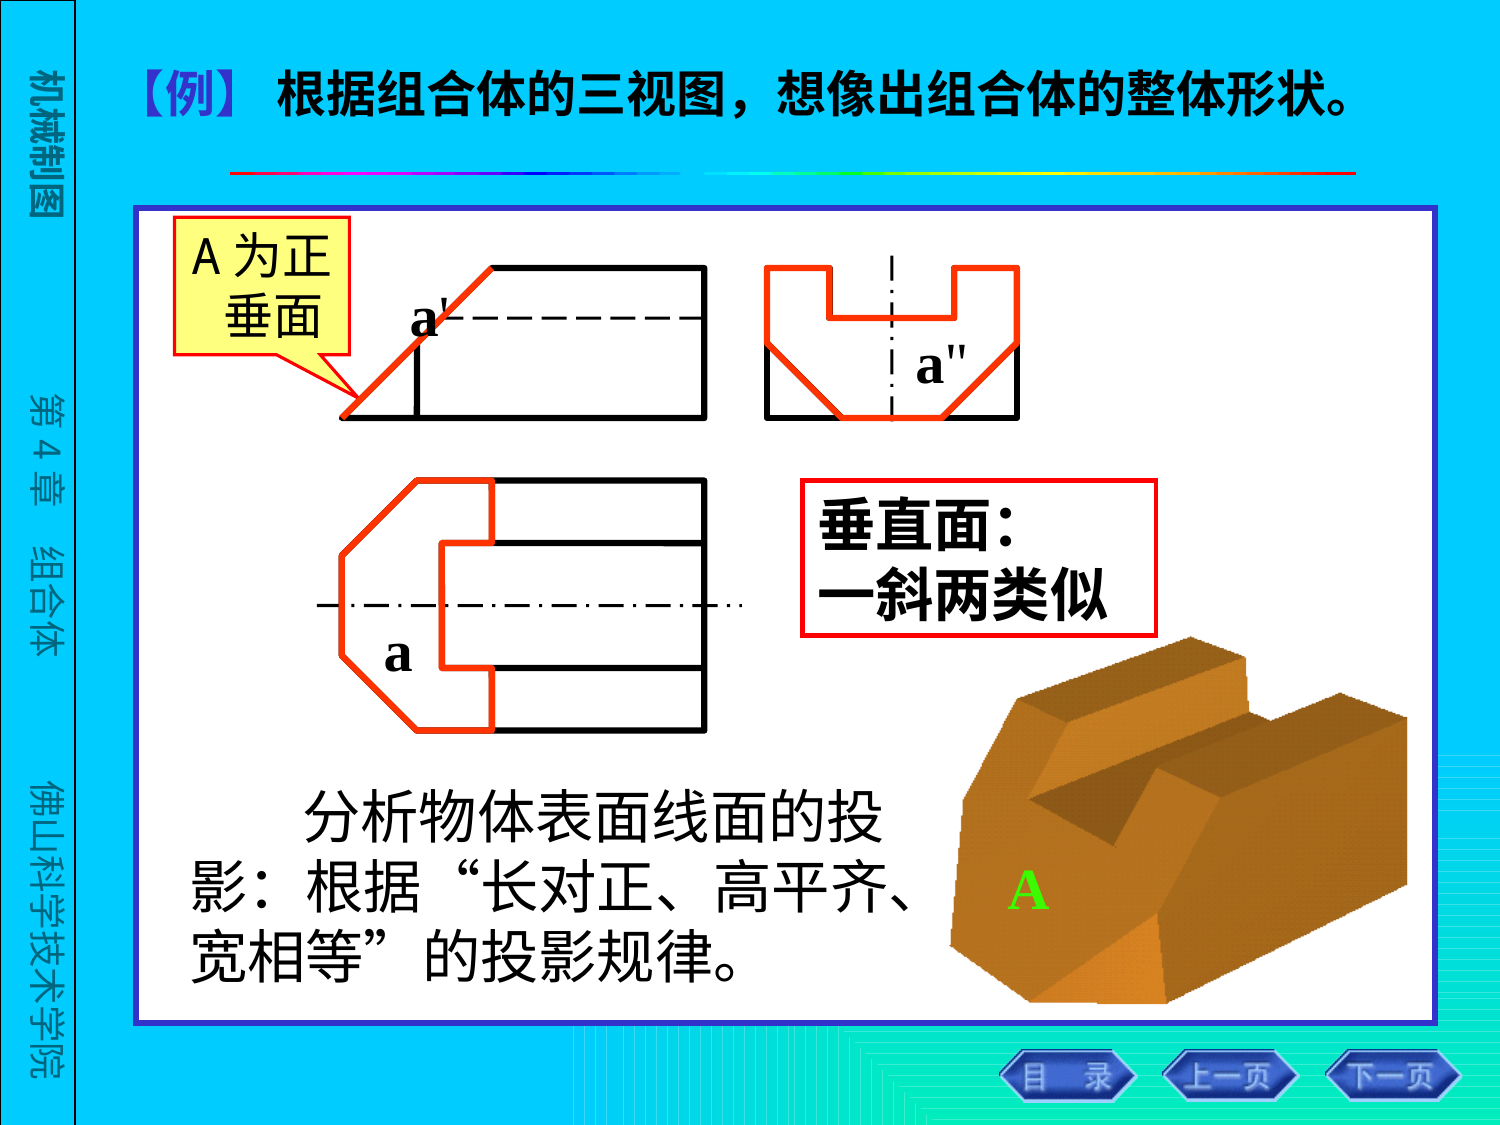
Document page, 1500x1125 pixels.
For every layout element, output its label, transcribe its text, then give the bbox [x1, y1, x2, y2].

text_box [941, 633, 1415, 1012]
picture [1325, 1049, 1463, 1102]
text_box 垂直面： 一斜两类似 [1023, 480, 1156, 631]
picture [999, 1049, 1138, 1103]
text_box [135, 207, 1436, 1024]
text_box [316, 255, 1018, 731]
text_box 【例】 根据组合体的三视图，想像出组合体的整体形状。 [100, 54, 1459, 130]
picture [134, 206, 1437, 1025]
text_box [766, 267, 1018, 419]
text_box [341, 480, 493, 731]
text_box A为正 垂面 [174, 217, 350, 374]
picture [1162, 1049, 1300, 1102]
text_box 分析物体表面线面的投影：根据“长对正、高平齐、宽相等”的投影规律。 [174, 772, 919, 998]
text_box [341, 267, 493, 419]
